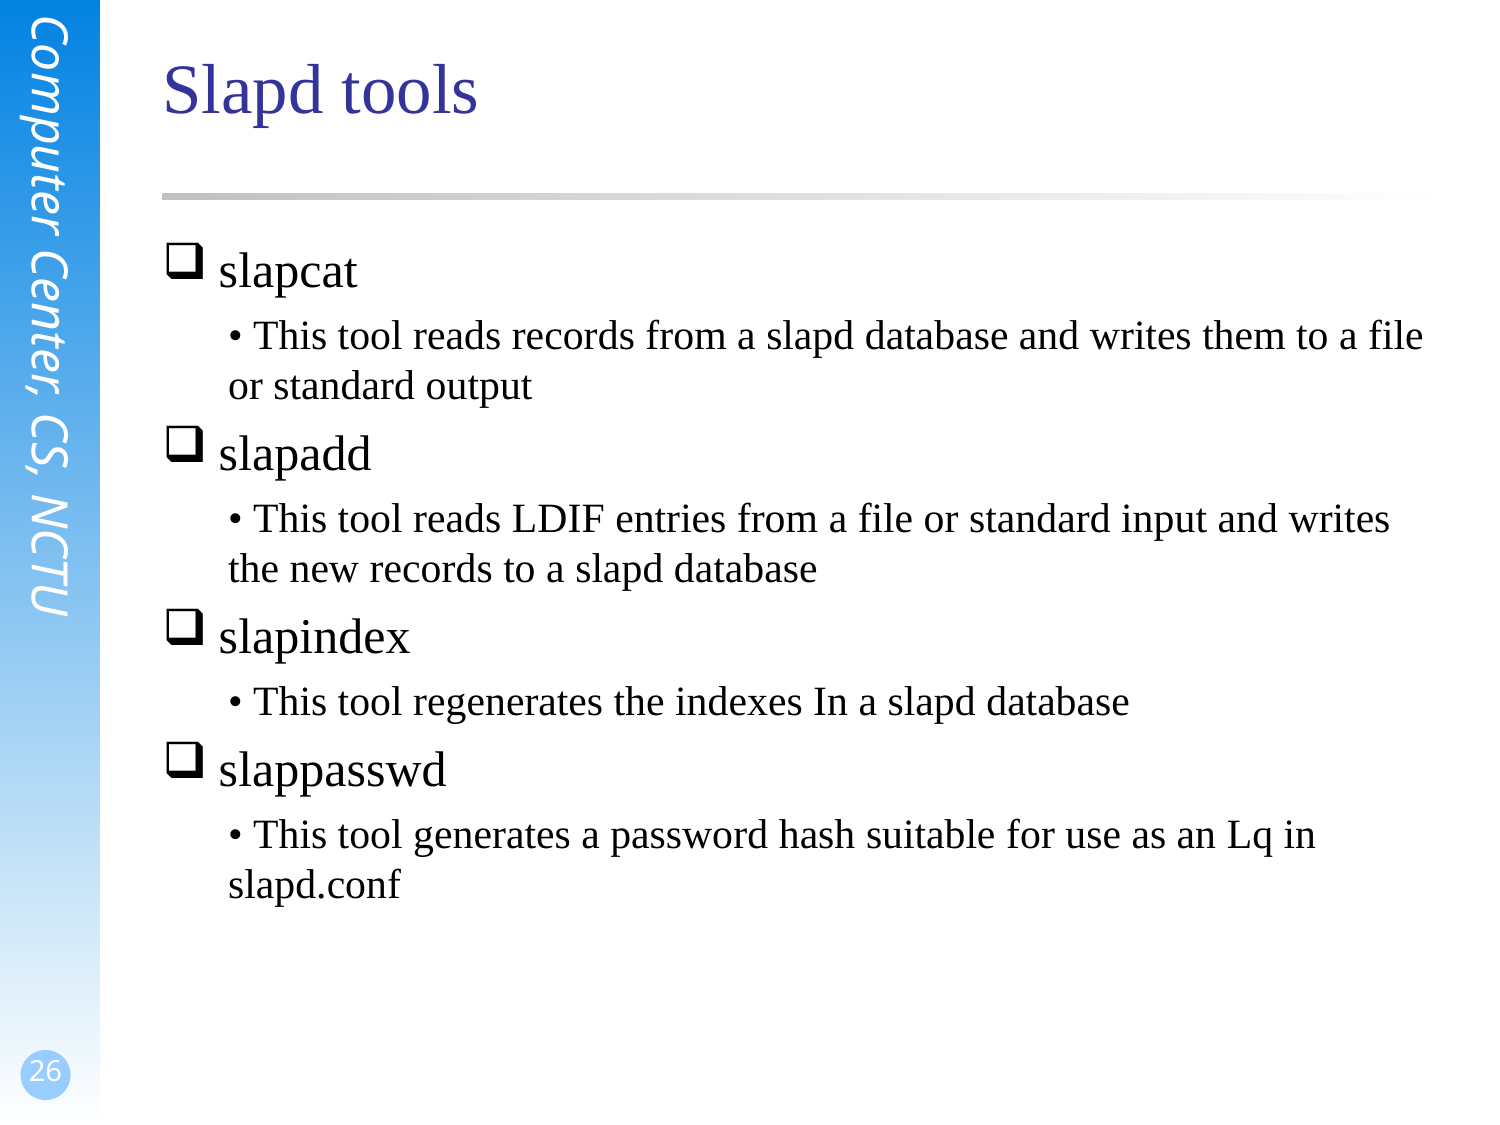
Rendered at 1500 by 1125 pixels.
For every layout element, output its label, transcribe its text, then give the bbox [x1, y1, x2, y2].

list slapcat • This tool reads records from a slapd database and writes them to a file or standard output slapadd • This tool reads LDIF entries from a file or standard input and writes the new records to a slapd database slapindex • This tool regenerates the indexes In a slapd database slappasswd • This tool generates a password hash suitable for use as an Lq in slapd.conf [162, 237, 1438, 1000]
title Slapd tools [162, 42, 1438, 231]
